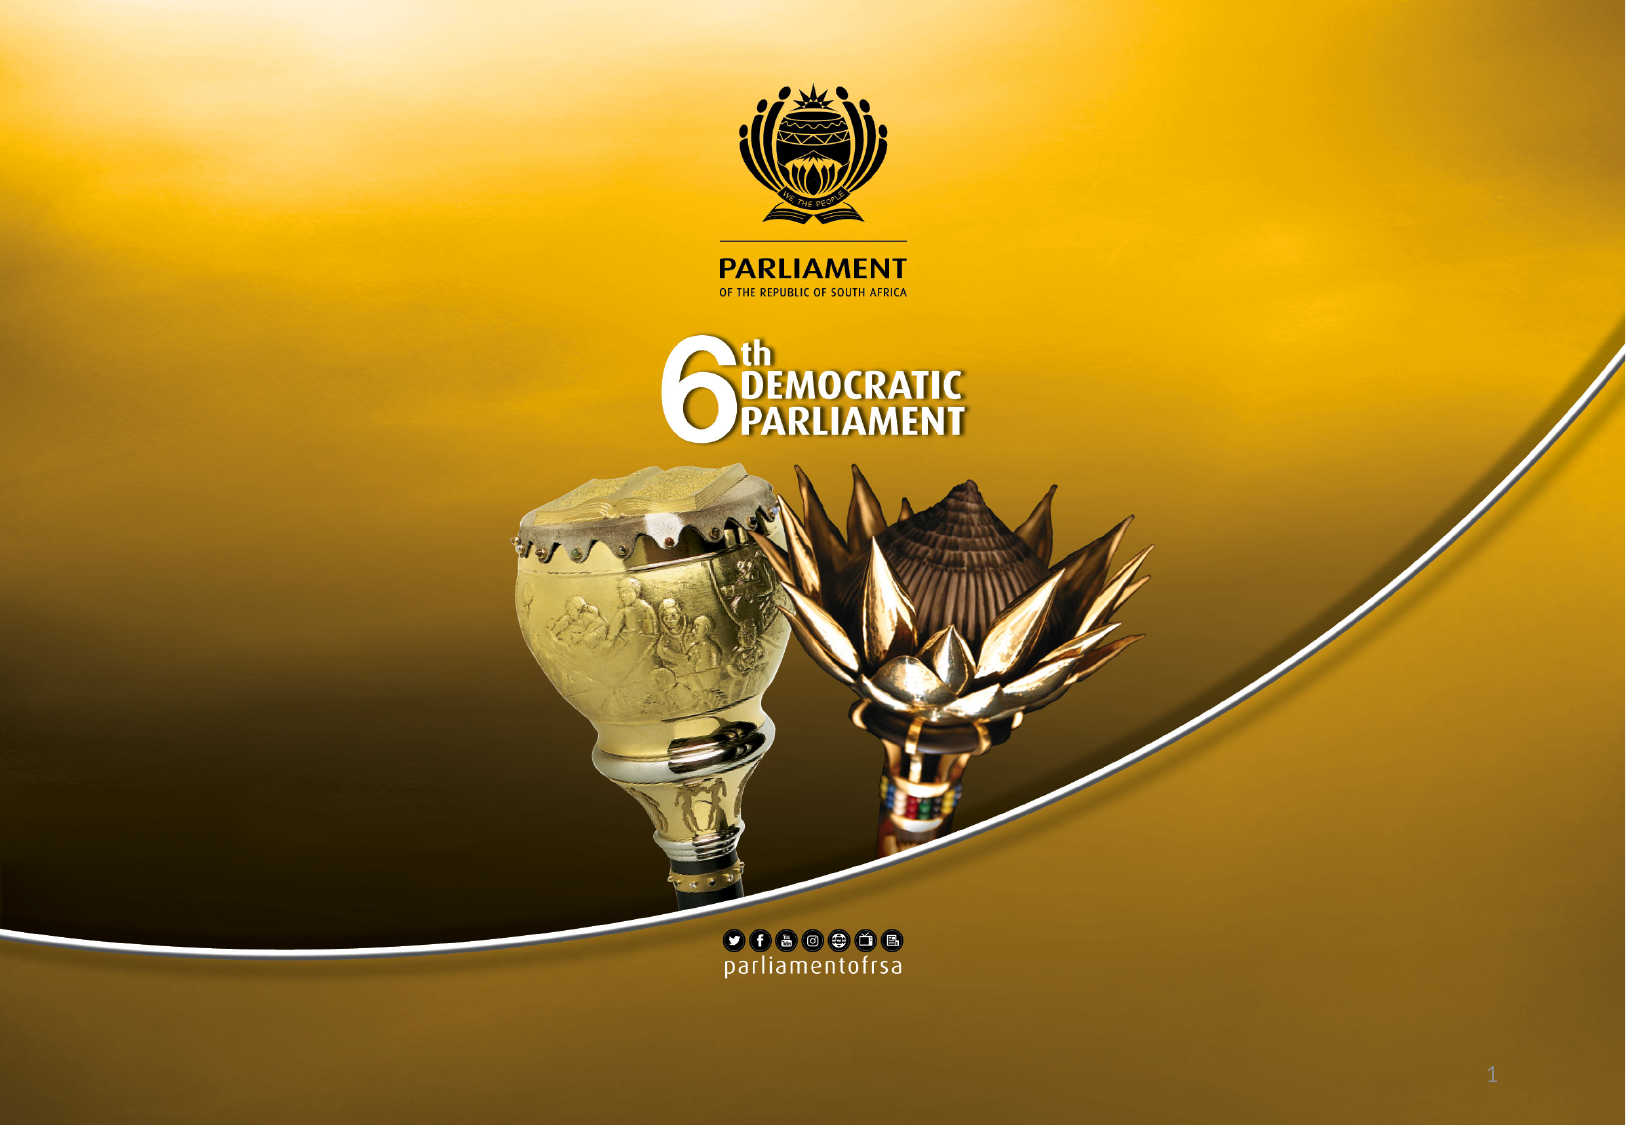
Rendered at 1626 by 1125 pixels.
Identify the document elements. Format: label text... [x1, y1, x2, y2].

slide_number 1 [1147, 1042, 1514, 1103]
picture [0, 0, 1626, 1125]
